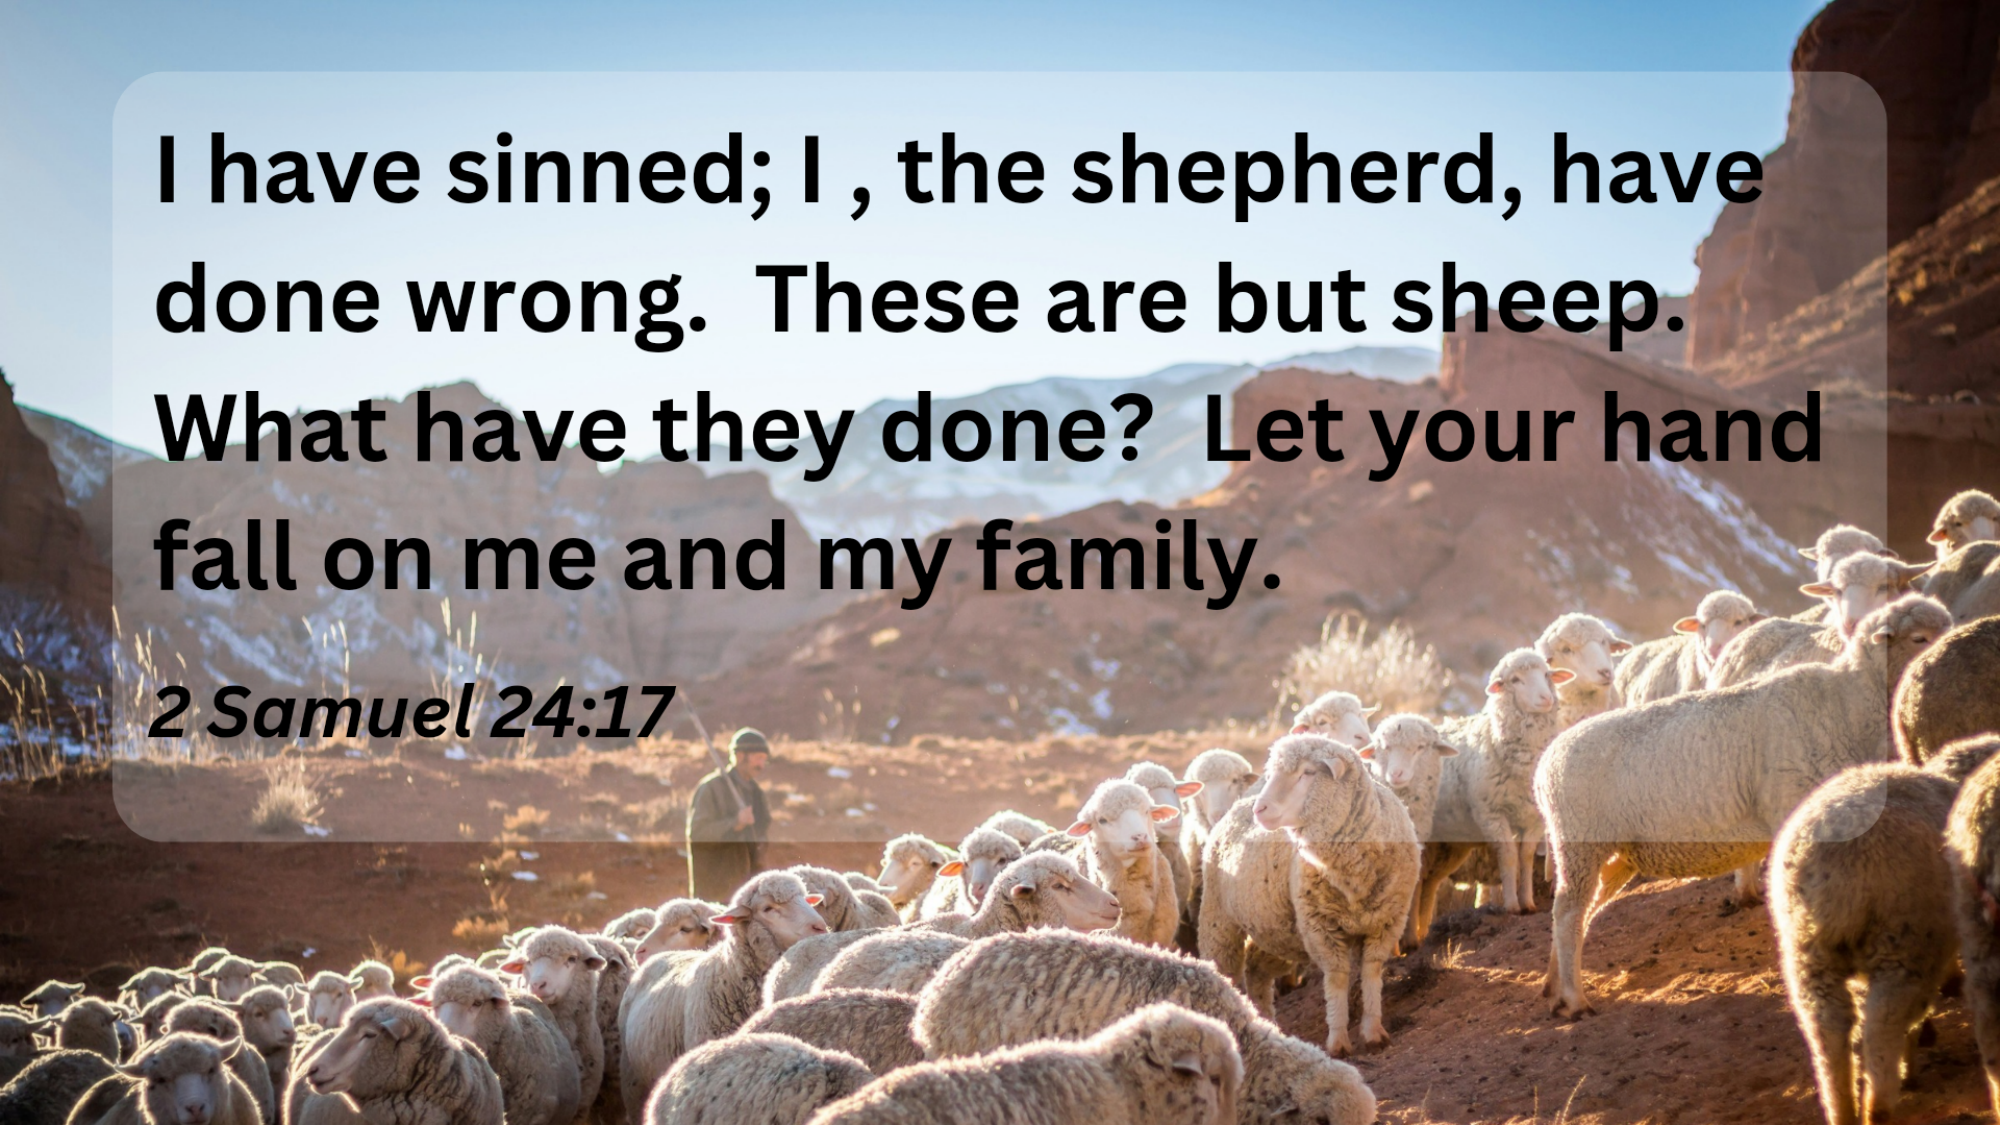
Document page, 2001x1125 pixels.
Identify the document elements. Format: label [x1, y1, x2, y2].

list [0, 0, 2000, 1125]
